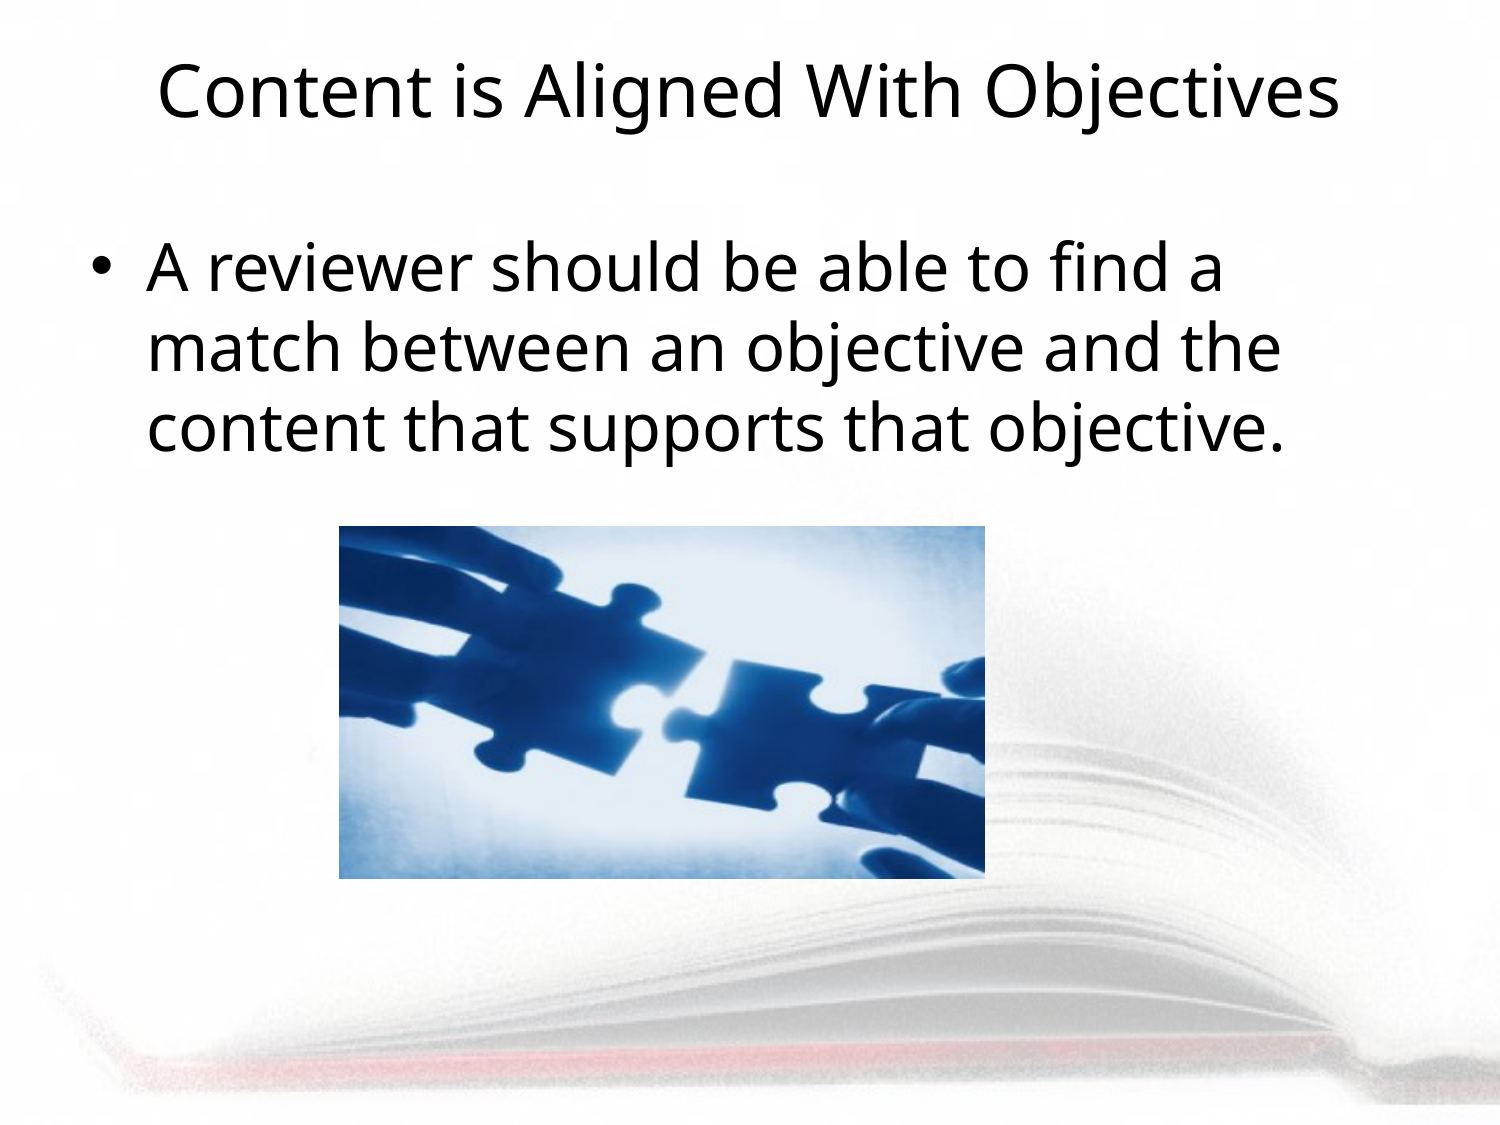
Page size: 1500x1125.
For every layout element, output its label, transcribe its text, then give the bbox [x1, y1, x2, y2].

picture [339, 526, 985, 879]
list A reviewer should be able to find a match between an objective and the content that supports that objective. [75, 217, 1425, 1005]
title Content is Aligned With Objectives [75, 9, 1425, 168]
